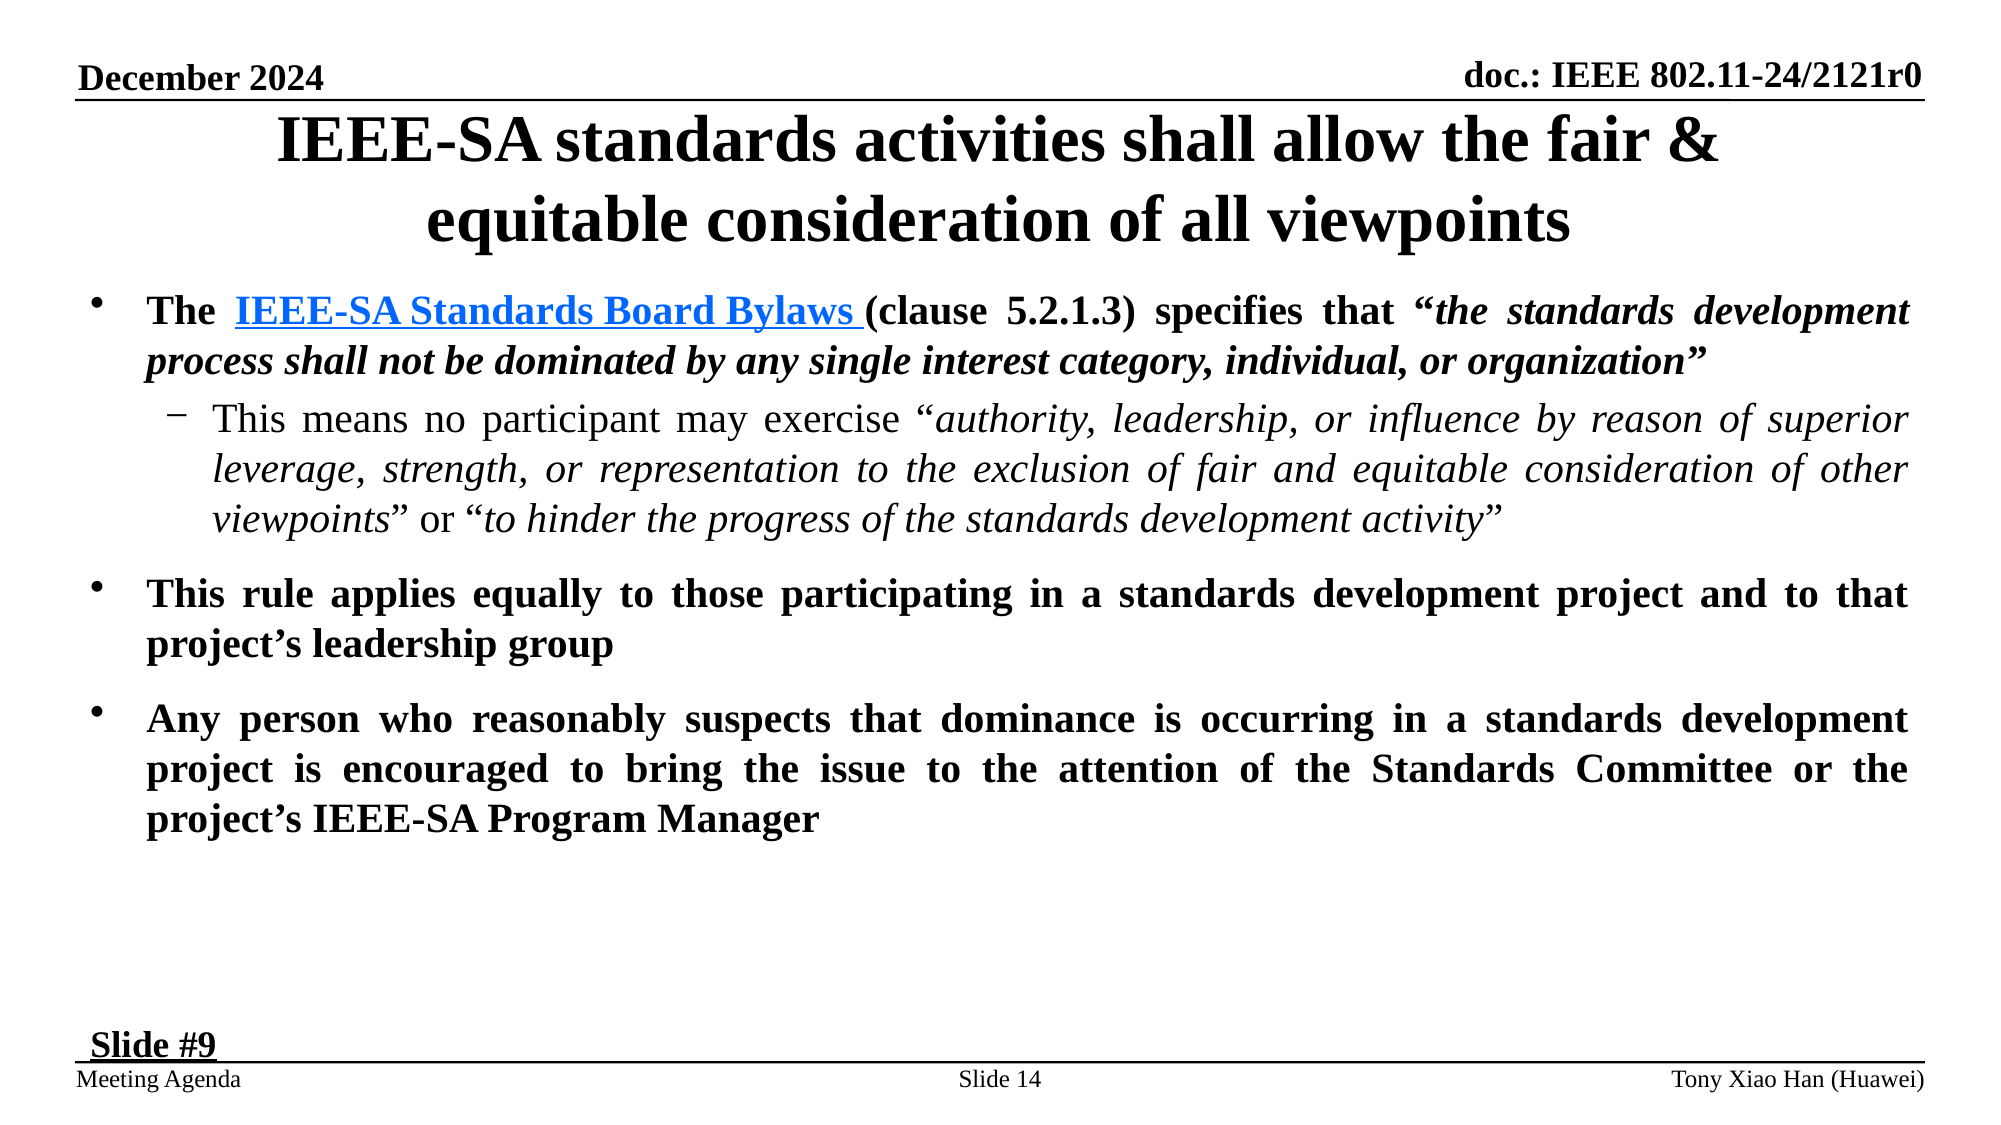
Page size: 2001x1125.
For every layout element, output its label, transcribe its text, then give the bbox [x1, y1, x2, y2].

list The IEEE-SA Standards Board Bylaws (clause 5.2.1.3) specifies that “the standards development process shall not be dominated by any single interest category, individual, or organization” This means no participant may exercise “authority, leadership, or influence by reason of superior leverage, strength, or representation to the exclusion of fair and equitable consideration of other viewpoints” or “to hinder the progress of the standards development activity” This rule applies equally to those participating in a standards development project and to that project’s leadership group Any person who reasonably suspects that dominance is occurring in a standards development project is encouraged to bring the issue to the attention of the Standards Committee or the project’s IEEE-SA Program Manager [75, 275, 1925, 1038]
text_box IEEE-SA standards activities shall allow the fair & equitable consideration of all viewpoints [75, 87, 1925, 263]
text_box Slide #9 [75, 1012, 232, 1073]
